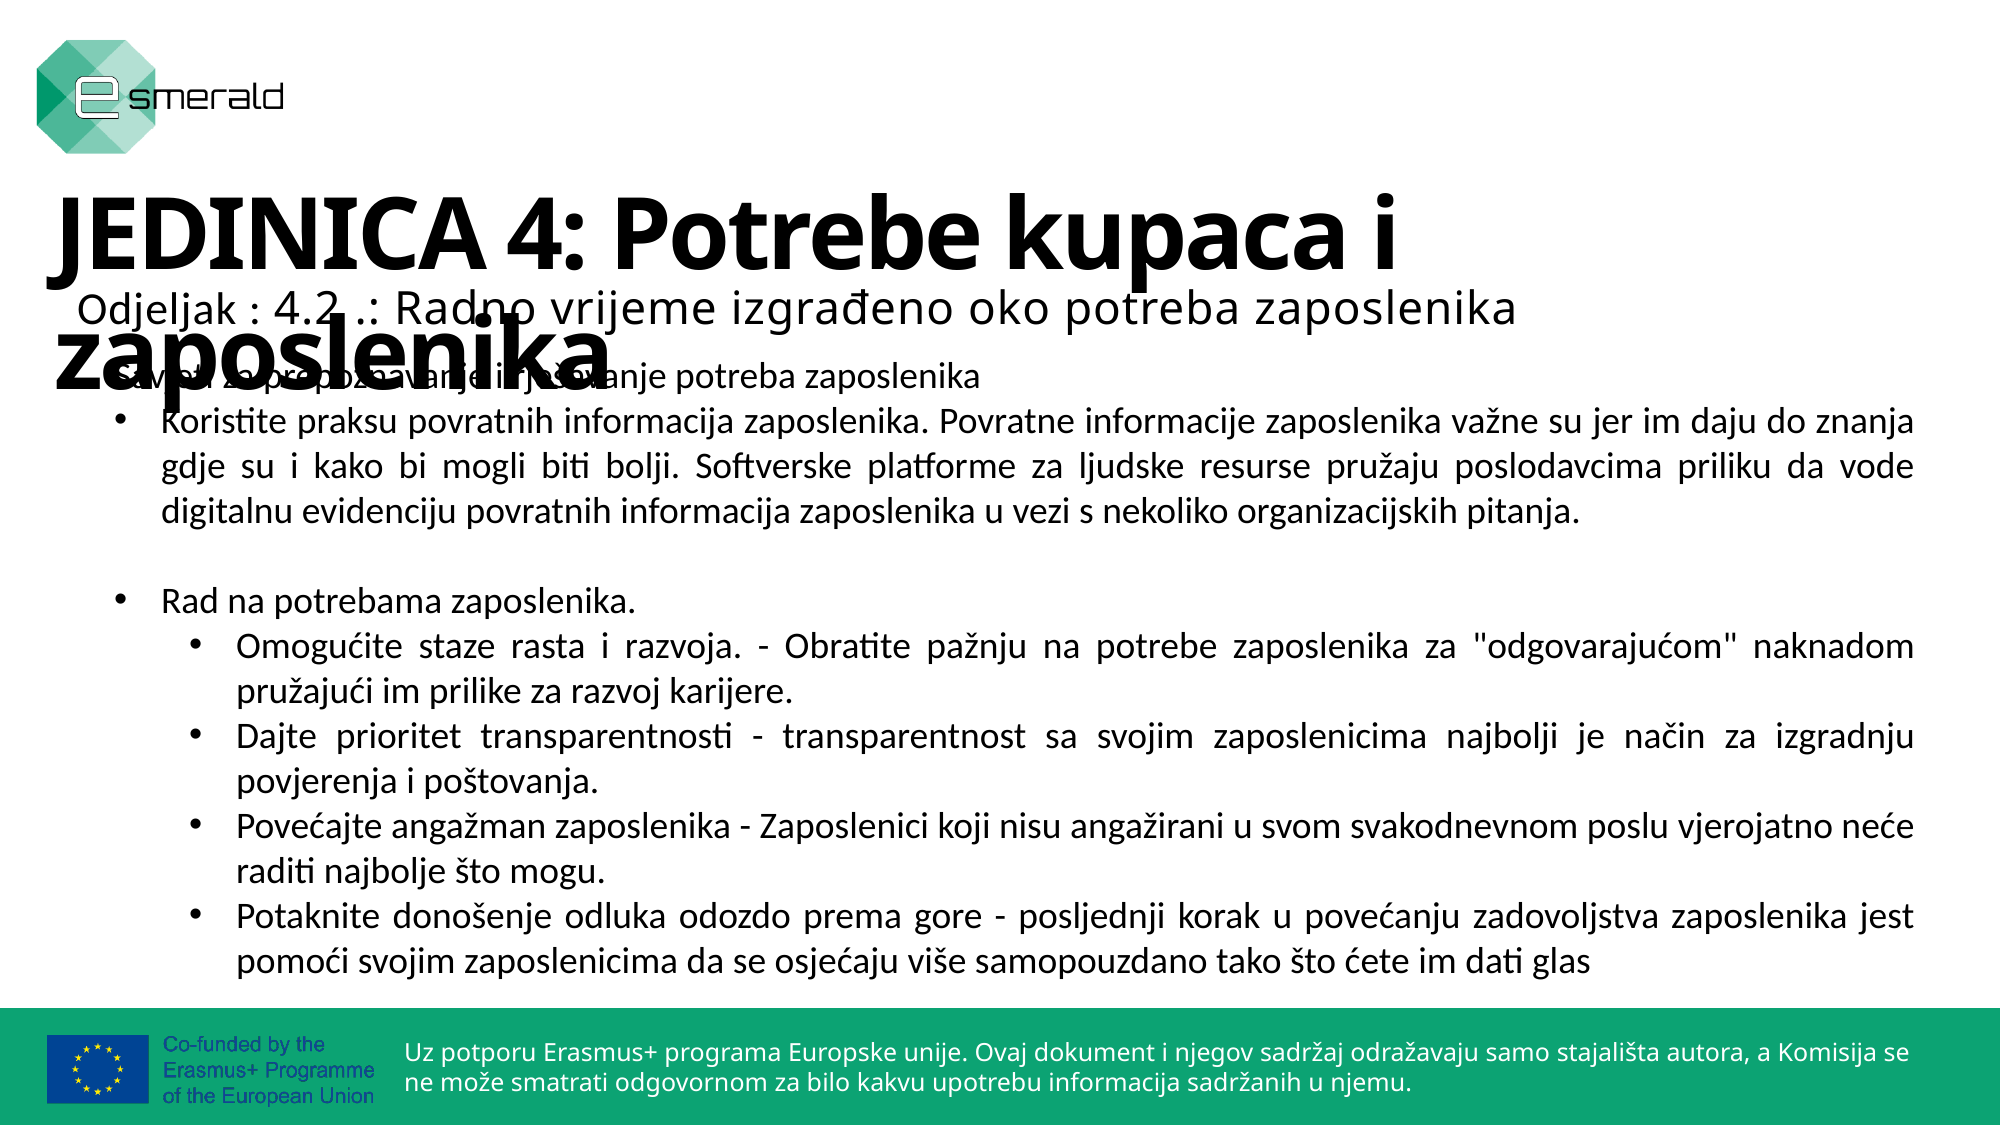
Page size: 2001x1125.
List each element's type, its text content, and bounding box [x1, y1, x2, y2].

picture [47, 1035, 374, 1107]
text_box JEDINICA 4: Potrebe kupaca i zaposlenika [52, 167, 1772, 410]
text_box Savjeti za prepoznavanje i rješavanje potreba zaposlenika Koristite praksu povratnih informacija zaposlenika. Povratne informacije zaposlenika važne su jer im daju do znanja gdje su i kako bi mogli biti bolji. Softverske platforme za ljudske resurse pružaju poslodavcima priliku da vode digitalnu evidenciju povratnih informacija zaposlenika u vezi s nekoliko organizacijskih pitanja. Rad na potrebama zaposlenika. Omogućite staze rasta i razvoja. - Obratite pažnju na potrebe zaposlenika za "odgovarajućom" naknadom pružajući im prilike za razvoj karijere. Dajte prioritet transparentnosti - transparentnost sa svojim zaposlenicima najbolji je način za izgradnju povjerenja i poštovanja. Povećajte angažman zaposlenika - Zaposlenici koji nisu angažirani u svom svakodnevnom poslu vjerojatno neće raditi najbolje što mogu. Potaknite donošenje odluka odozdo prema gore - posljednji korak u povećanju zadovoljstva zaposlenika jest pomoći svojim zaposlenicima da se osjećaju više samopouzdano tako što ćete im dati glas [99, 343, 1931, 1038]
picture [15, 18, 302, 169]
text_box Odjeljak : 4.2 .: Radno vrijeme izgrađeno oko potreba zaposlenika [61, 276, 1772, 334]
